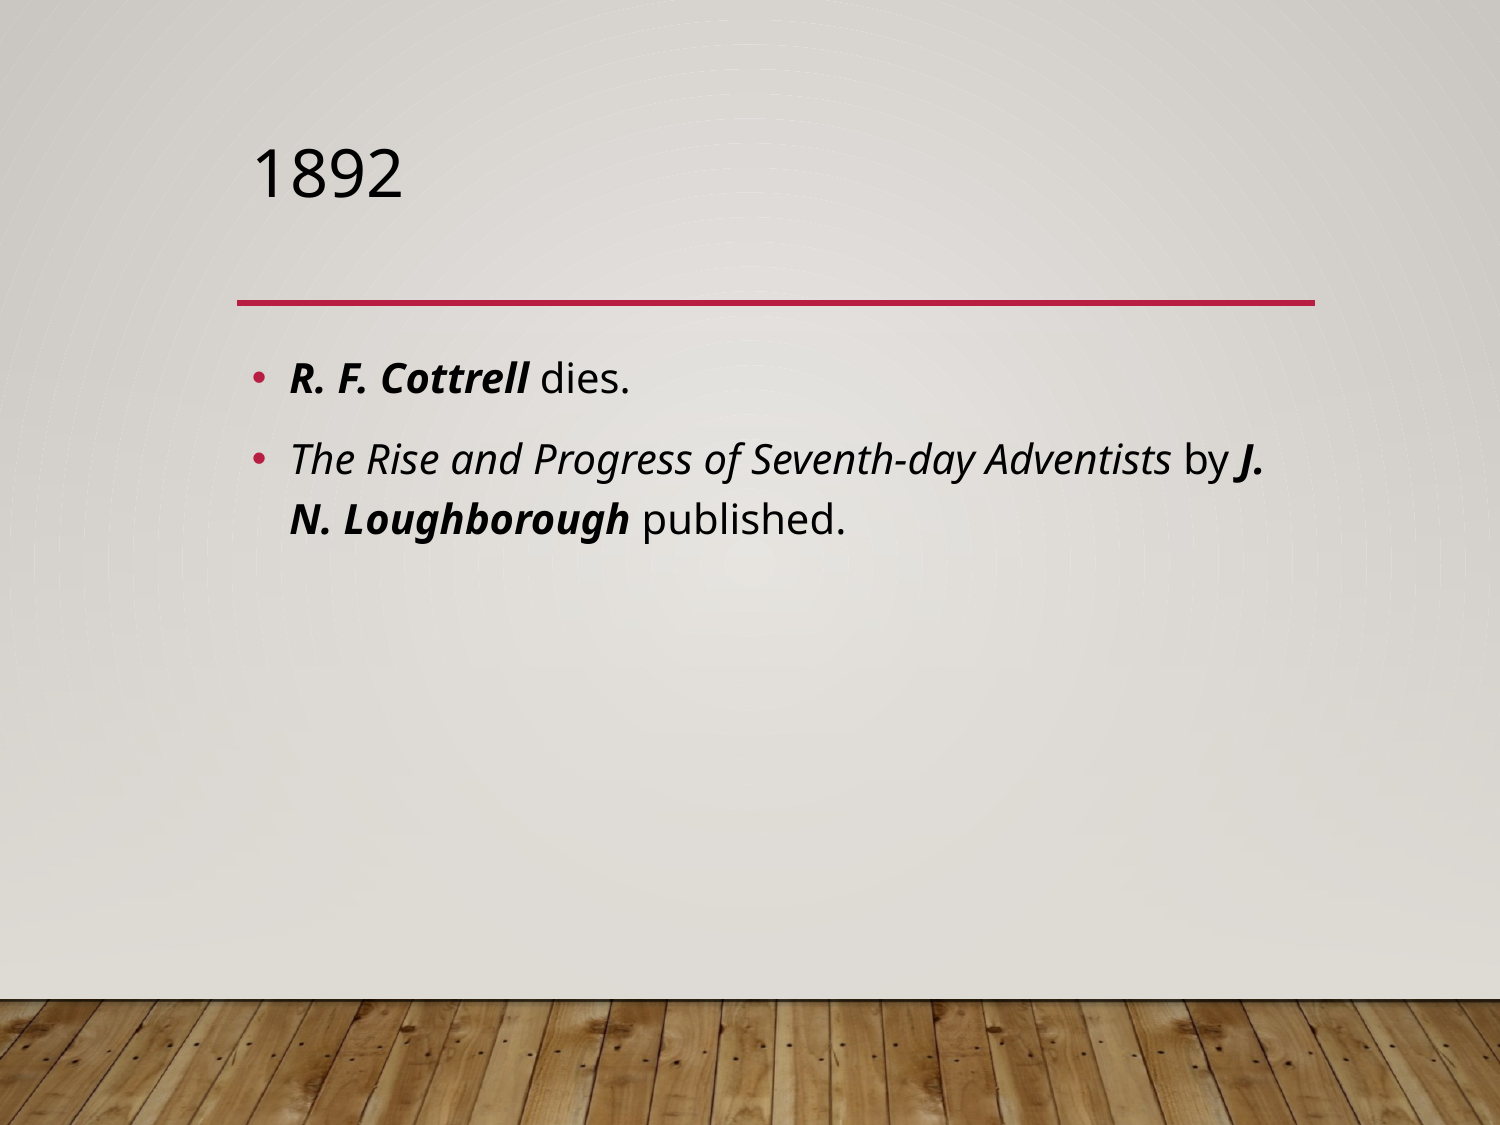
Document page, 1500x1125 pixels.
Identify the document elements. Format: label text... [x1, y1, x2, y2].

picture [0, 999, 1500, 1125]
list R. F. Cottrell dies. The Rise and Progress of Seventh-day Adventists by J. N. Loughborough published. [236, 334, 1315, 817]
title 1892 [236, 131, 1315, 305]
